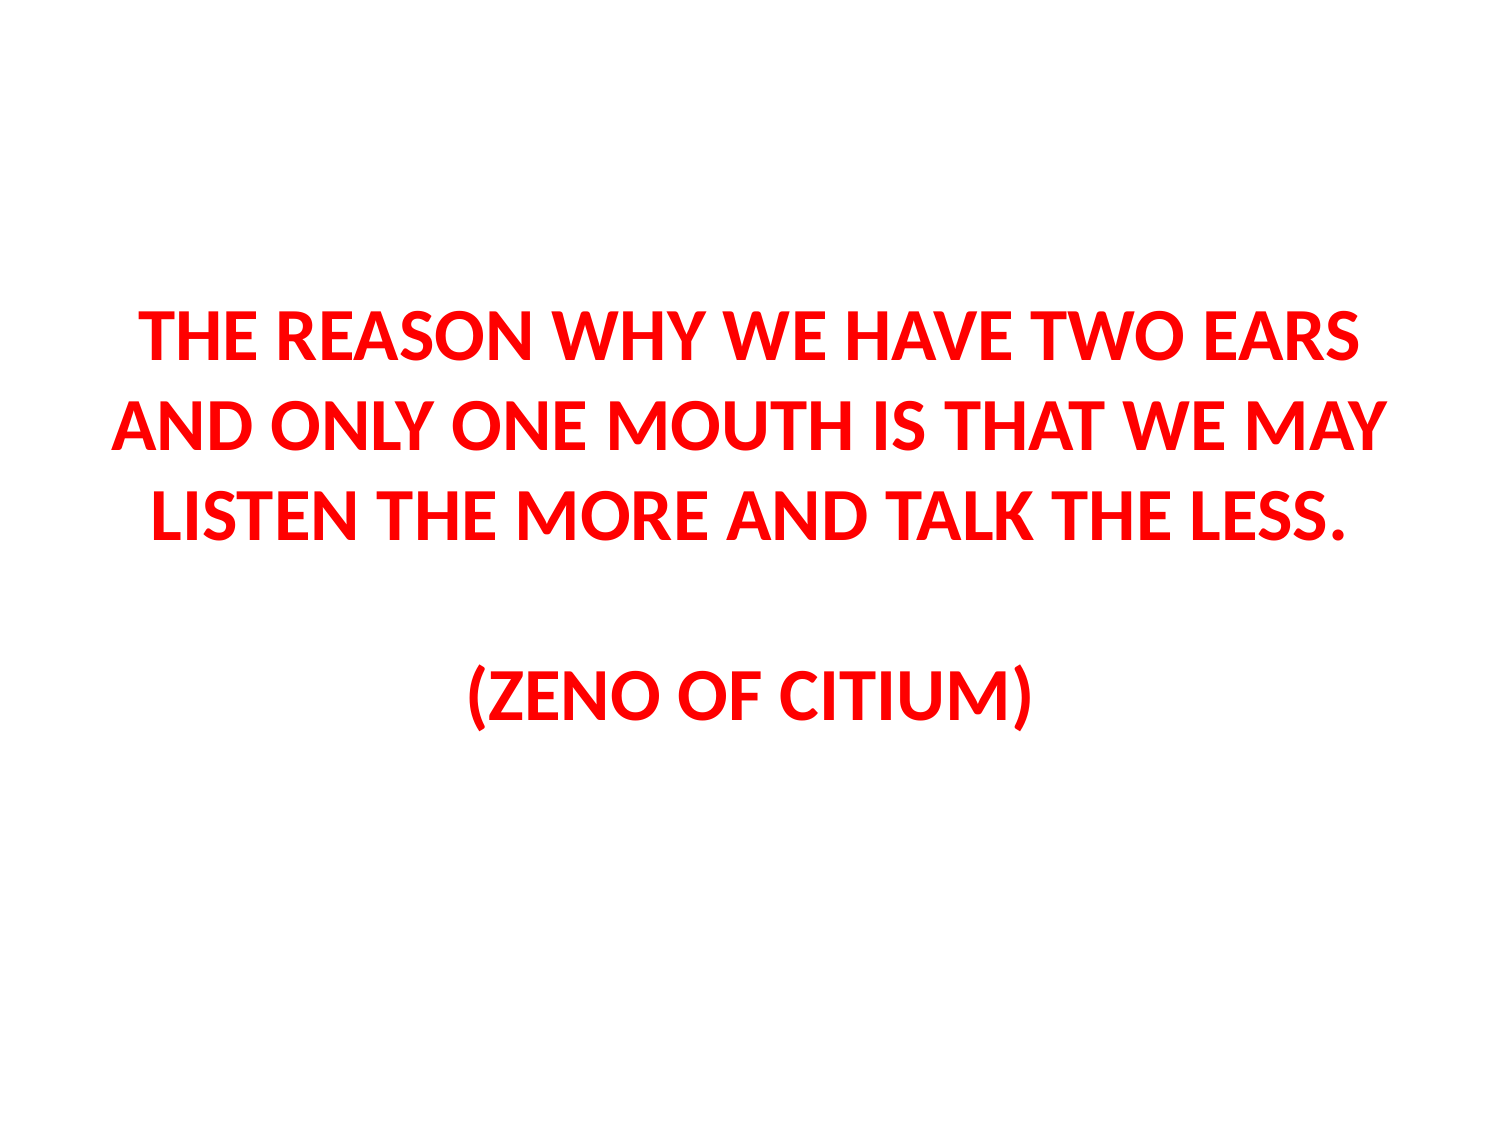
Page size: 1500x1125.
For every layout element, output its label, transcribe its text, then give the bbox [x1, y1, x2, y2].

title THE REASON WHY WE HAVE TWO EARS AND ONLY ONE MOUTH IS THAT WE MAY LISTEN THE MORE AND TALK THE LESS. (ZENO OF CITIUM) [75, 45, 1425, 976]
